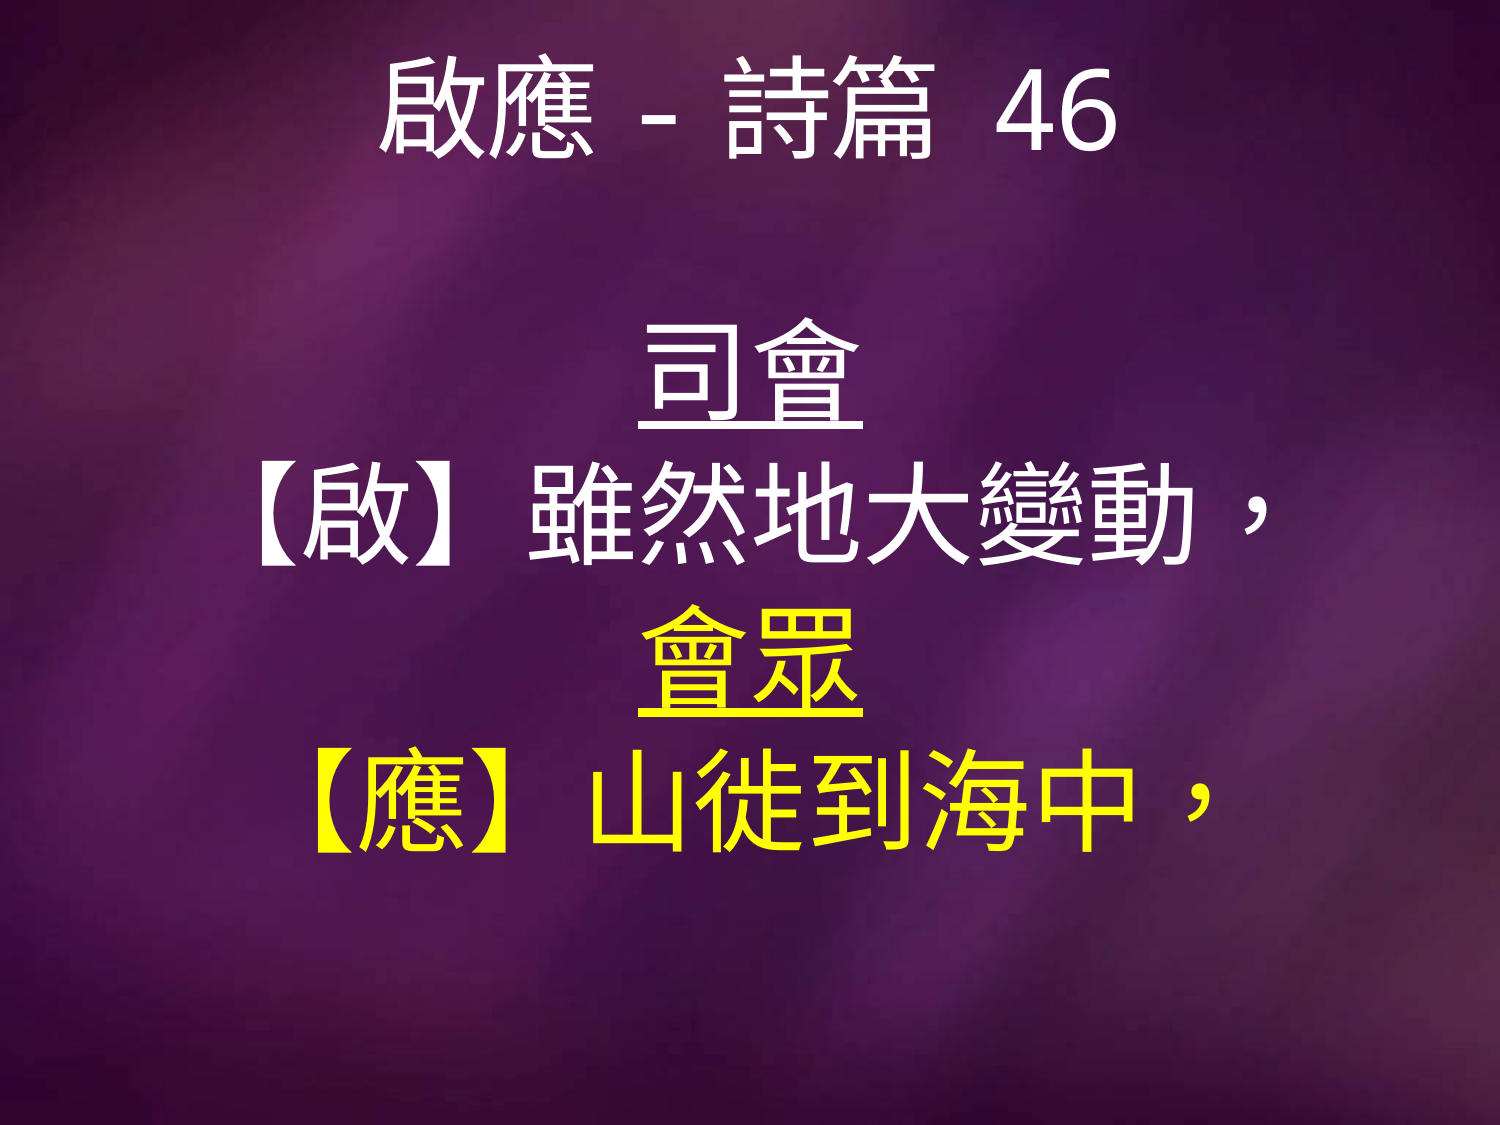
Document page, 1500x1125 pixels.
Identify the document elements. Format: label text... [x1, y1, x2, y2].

picture [0, 0, 1500, 1125]
title 啟應-詩篇 46 [62, 37, 1438, 174]
list 司會 【啟】雖然地大變動， 會眾 【應】山徙到海中， [62, 314, 1438, 888]
